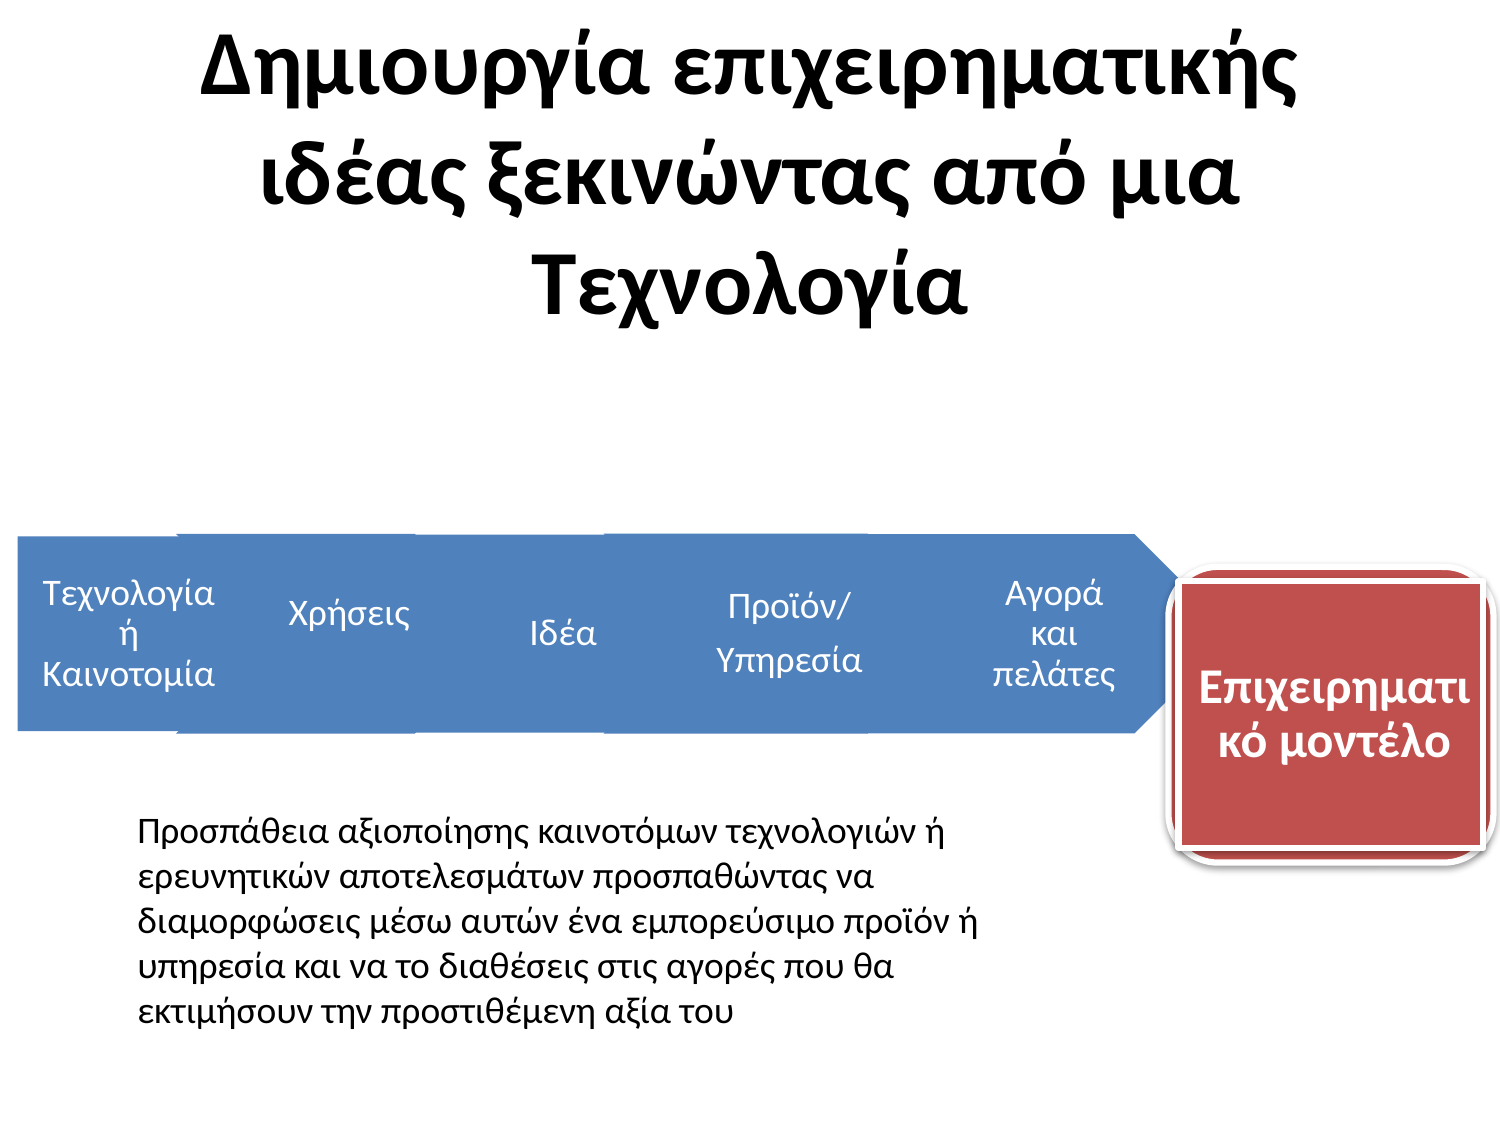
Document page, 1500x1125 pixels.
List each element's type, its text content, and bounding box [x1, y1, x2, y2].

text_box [1168, 566, 1494, 863]
title Δημιουργία επιχειρηματικής ιδέας ξεκινώντας από μια Τεχνολογία [75, 45, 1425, 291]
text_box Προσπάθεια αξιοποίησης καινοτόμων τεχνολογιών ή ερευνητικών αποτελεσμάτων προσπαθώντας να διαμορφώσεις μέσω αυτών ένα εμπορεύσιμο προϊόν ή υπηρεσία και να το διαθέσεις στις αγορές που θα εκτιμήσουν την προστιθέμενη αξία του [122, 1014, 1038, 1039]
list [17, 262, 1235, 1006]
